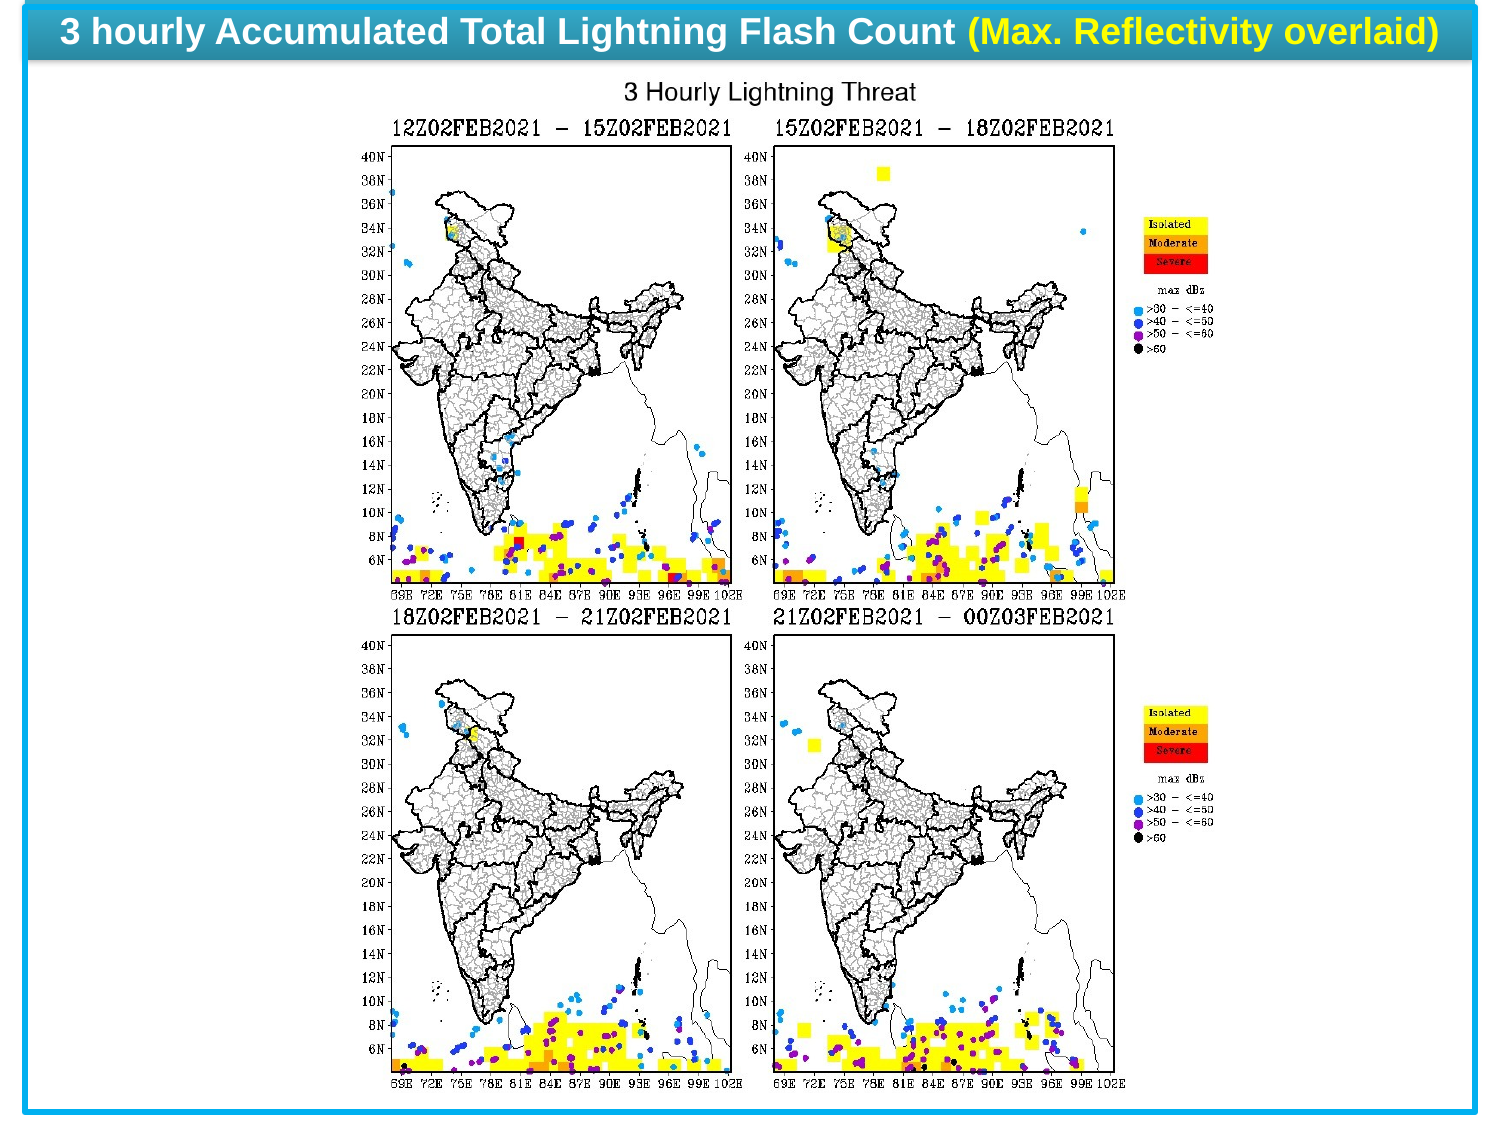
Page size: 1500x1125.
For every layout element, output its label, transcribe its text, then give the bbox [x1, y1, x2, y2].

text_box 3 hourly Accumulated Total Lightning Flash Count (Max. Reflectivity overlaid) [24, 0, 1475, 5]
text_box [23, 5, 1477, 1114]
picture [355, 75, 1215, 1094]
